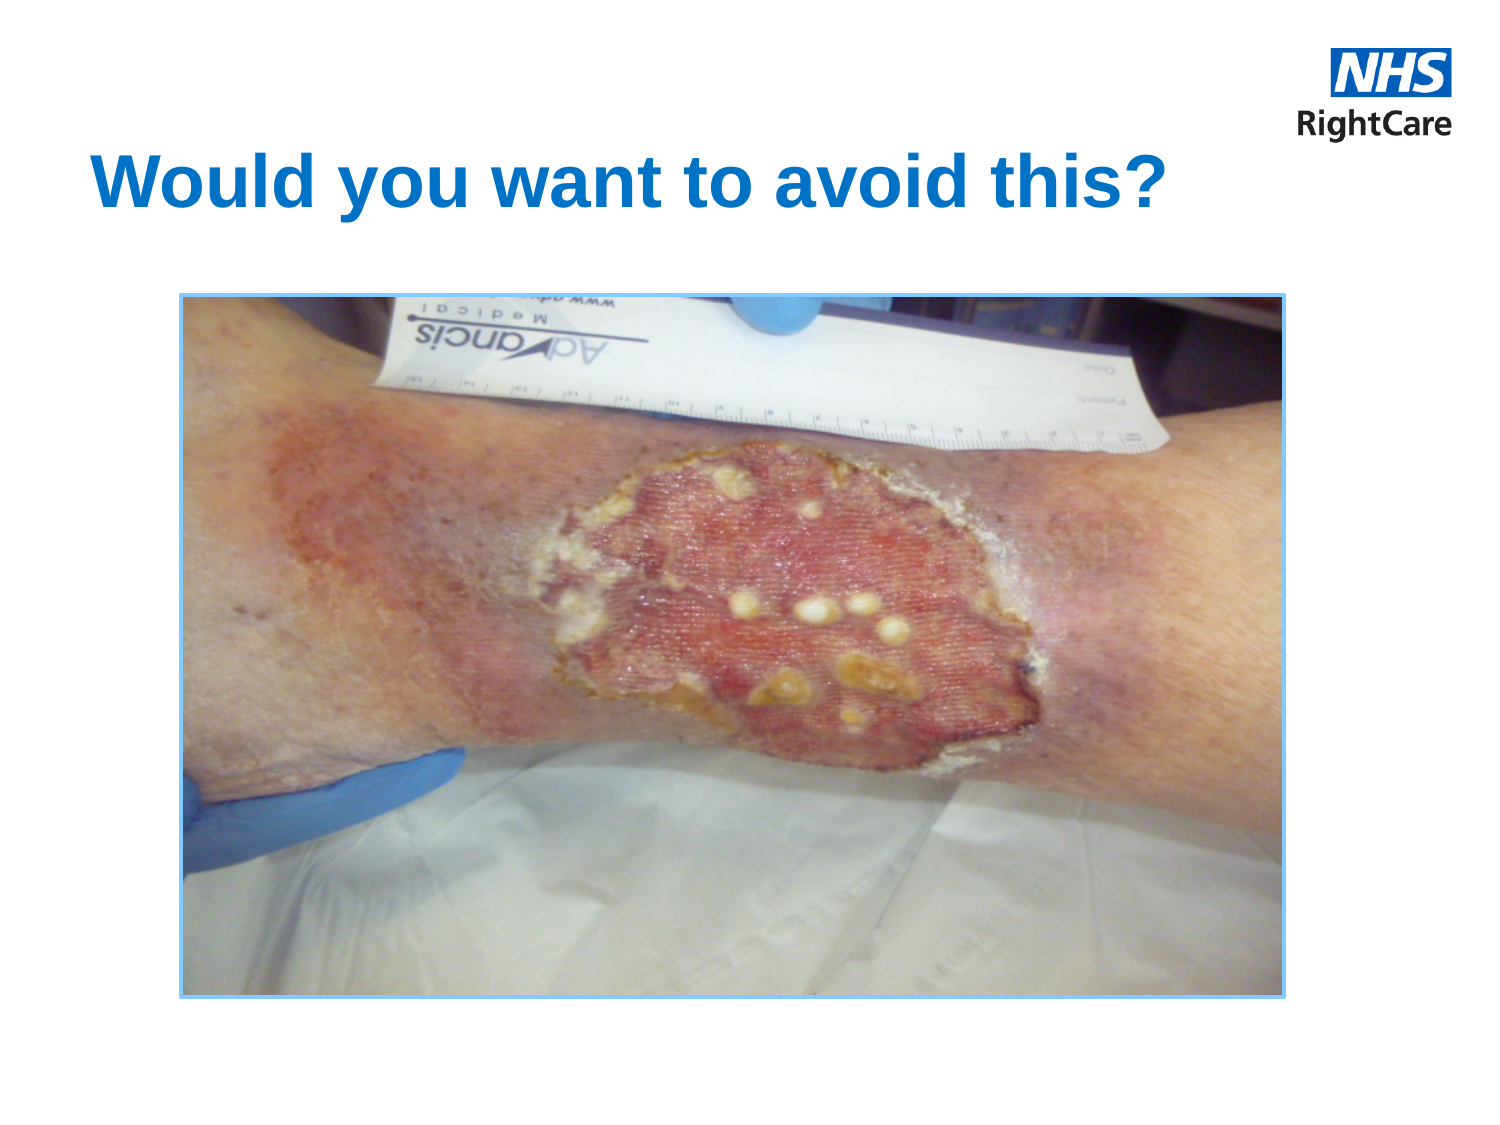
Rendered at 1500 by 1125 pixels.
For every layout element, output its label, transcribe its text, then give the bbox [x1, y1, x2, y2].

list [182, 296, 1283, 996]
title Would you want to avoid this? [75, 123, 1282, 233]
picture [941, 0, 1500, 251]
